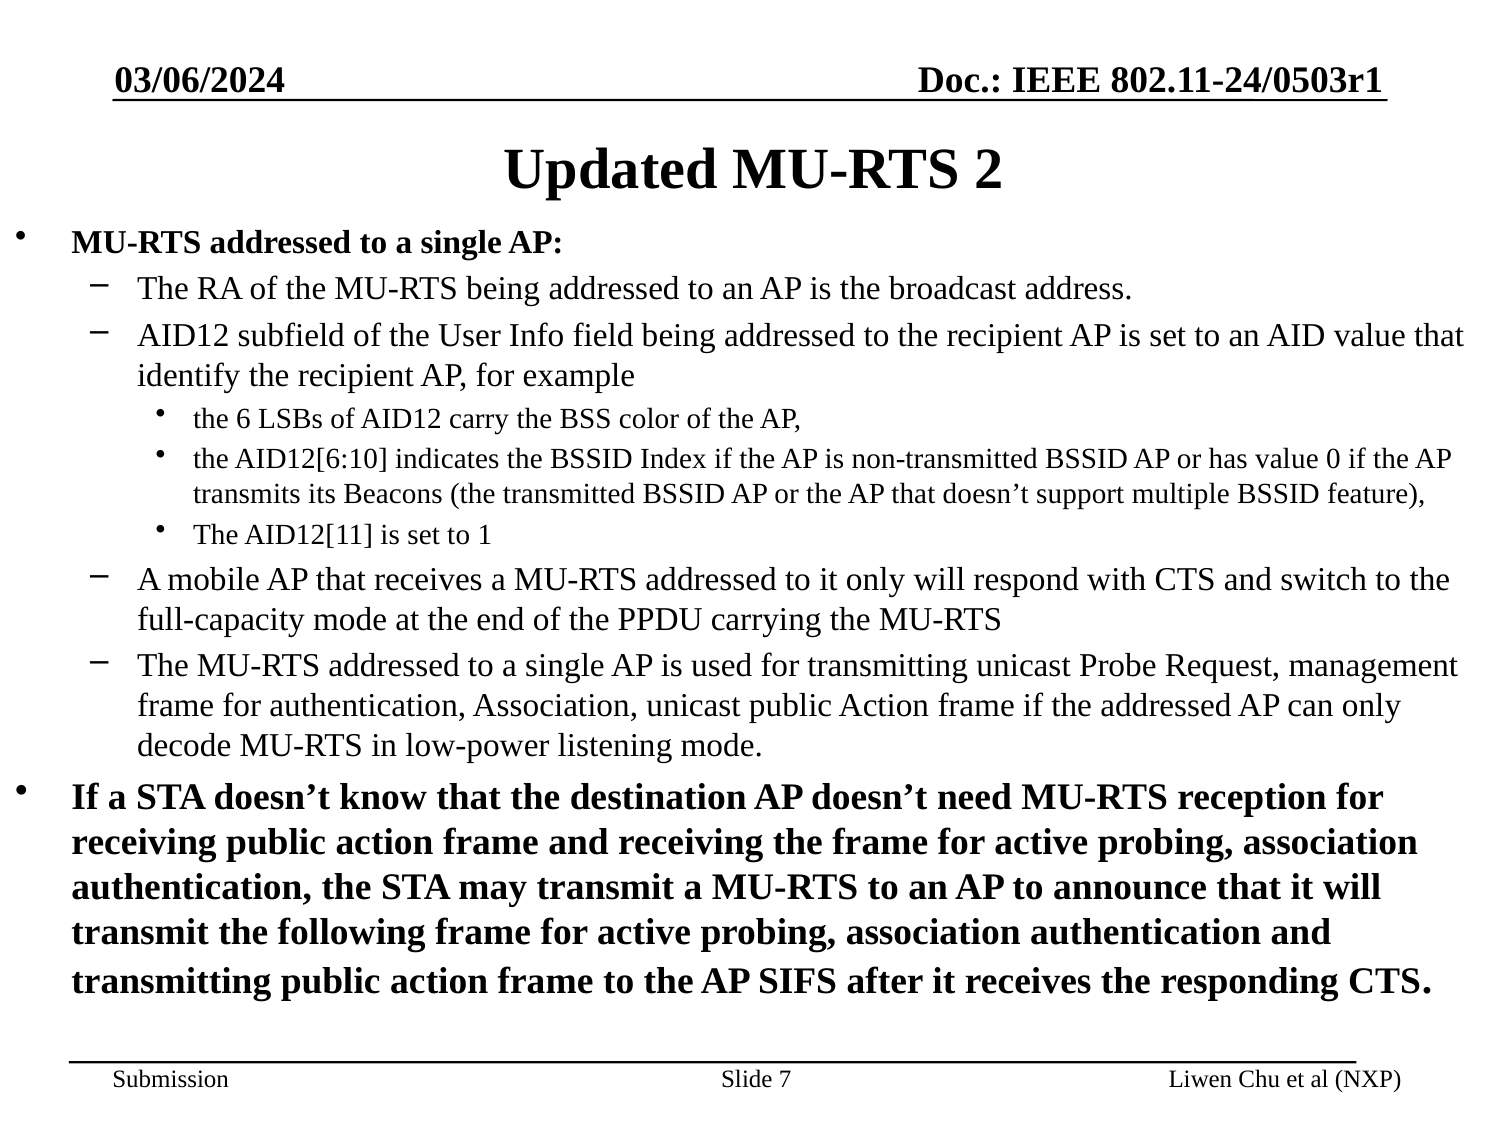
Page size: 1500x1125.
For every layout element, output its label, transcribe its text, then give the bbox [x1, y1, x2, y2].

slide_number Slide 7 [712, 1061, 800, 1093]
footer Liwen Chu et al (NXP) [1165, 1061, 1402, 1093]
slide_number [114, 54, 288, 101]
title Updated MU-RTS 2 [3, 114, 1500, 212]
list MU-RTS addressed to a single AP: The RA of the MU-RTS being addressed to an AP is the broadcast address. AID12 subfield of the User Info field being addressed to the recipient AP is set to an AID value that identify the recipient AP, for example the 6 LSBs of AID12 carry the BSS color of the AP, the AID12[6:10] indicates the BSSID Index if the AP is non-transmitted BSSID AP or has value 0 if the AP transmits its Beacons (the transmitted BSSID AP or the AP that doesn’t support multiple BSSID feature), The AID12[11] is set to 1 A mobile AP that receives a MU-RTS addressed to it only will respond with CTS and switch to the full-capacity mode at the end of the PPDU carrying the MU-RTS The MU-RTS addressed to a single AP is used for transmitting unicast Probe Request, management frame for authentication, Association, unicast public Action frame if the addressed AP can only decode MU-RTS in low-power listening mode. If a STA doesn’t know that the destination AP doesn’t need MU-RTS reception for receiving public action frame and receiving the frame for active probing, association authentication, the STA may transmit a MU-RTS to an AP to announce that it will transmit the following frame for active probing, association authentication and transmitting public action frame to the AP SIFS after it receives the responding CTS. [0, 212, 1500, 1026]
